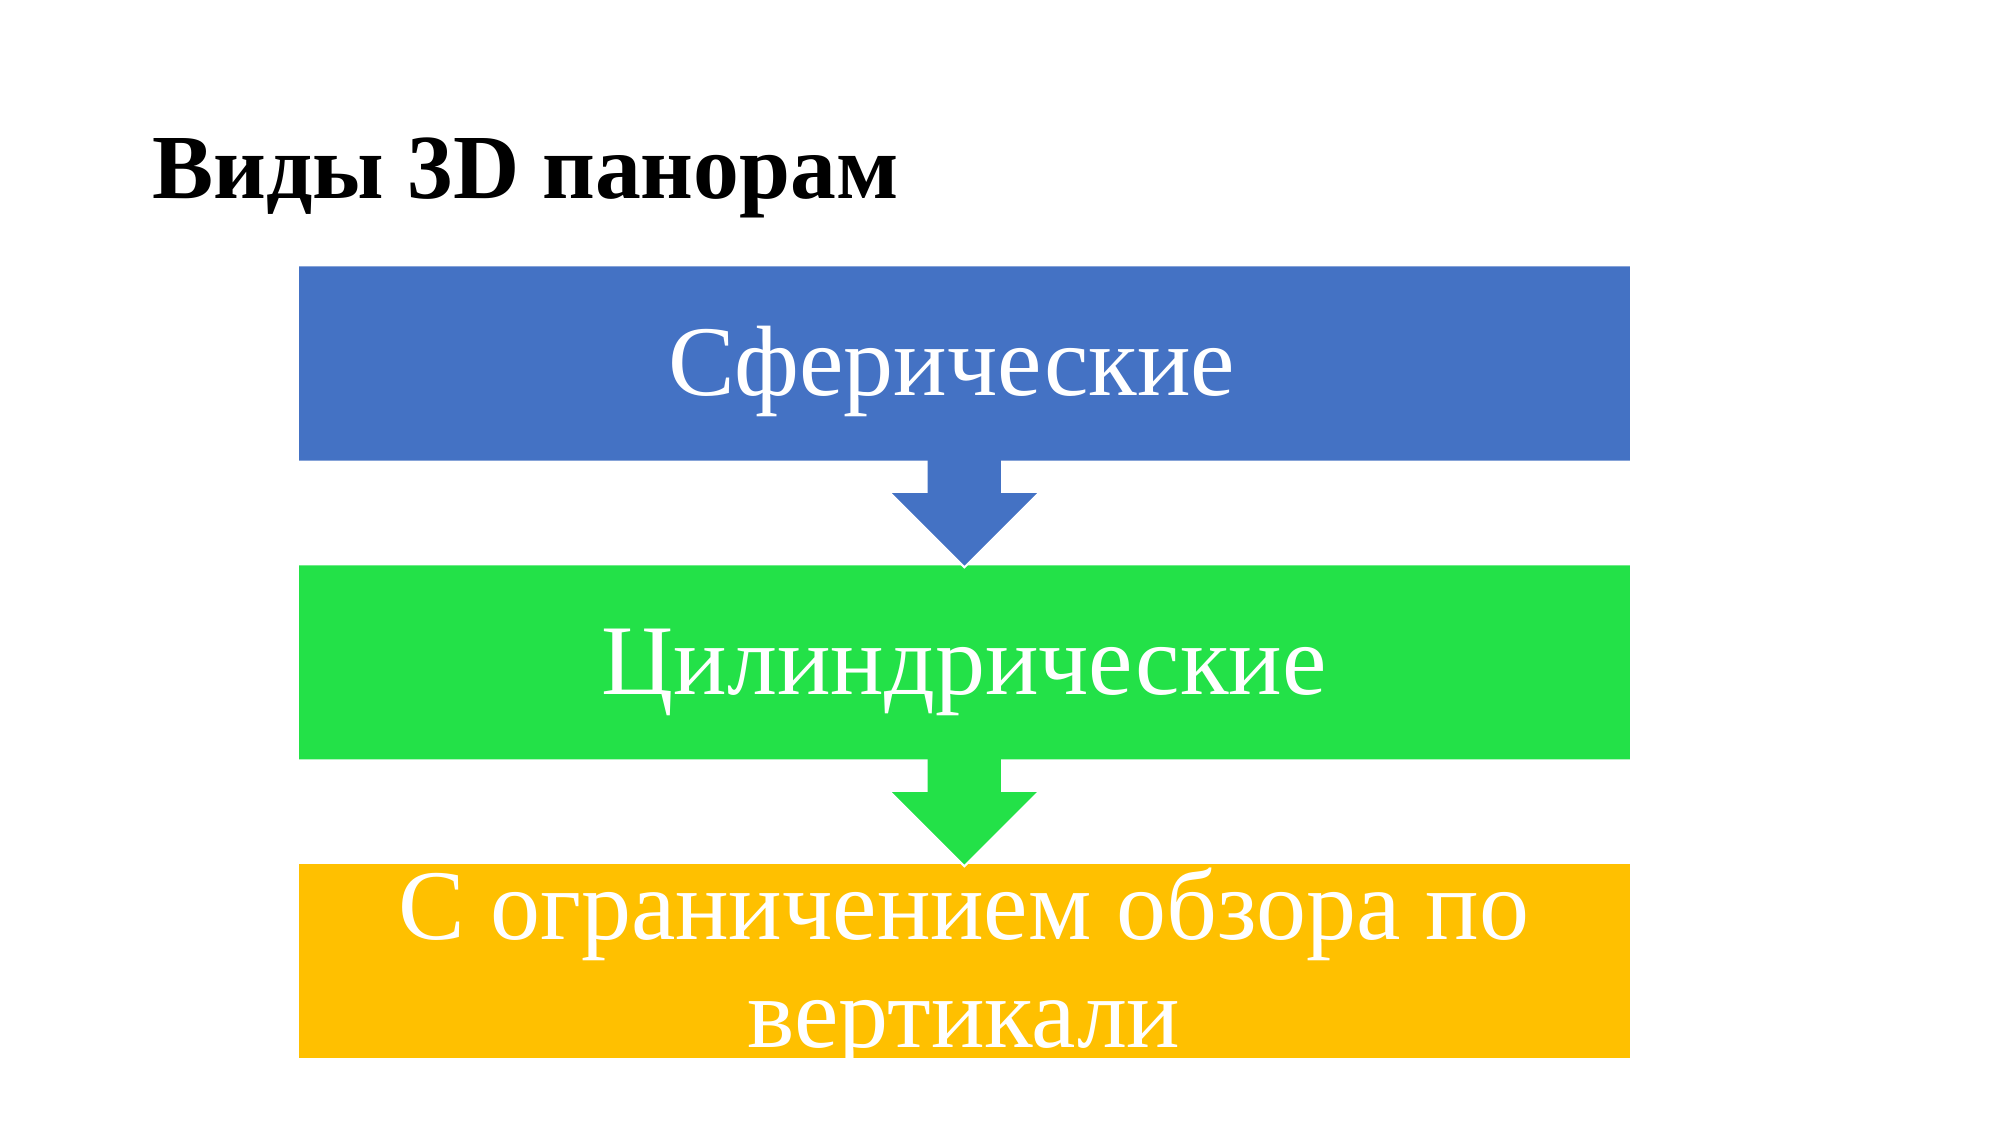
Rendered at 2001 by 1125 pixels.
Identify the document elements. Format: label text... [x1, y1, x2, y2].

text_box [297, 265, 1632, 1060]
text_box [137, 217, 1900, 1107]
title Виды 3D панорам [137, 59, 1863, 217]
